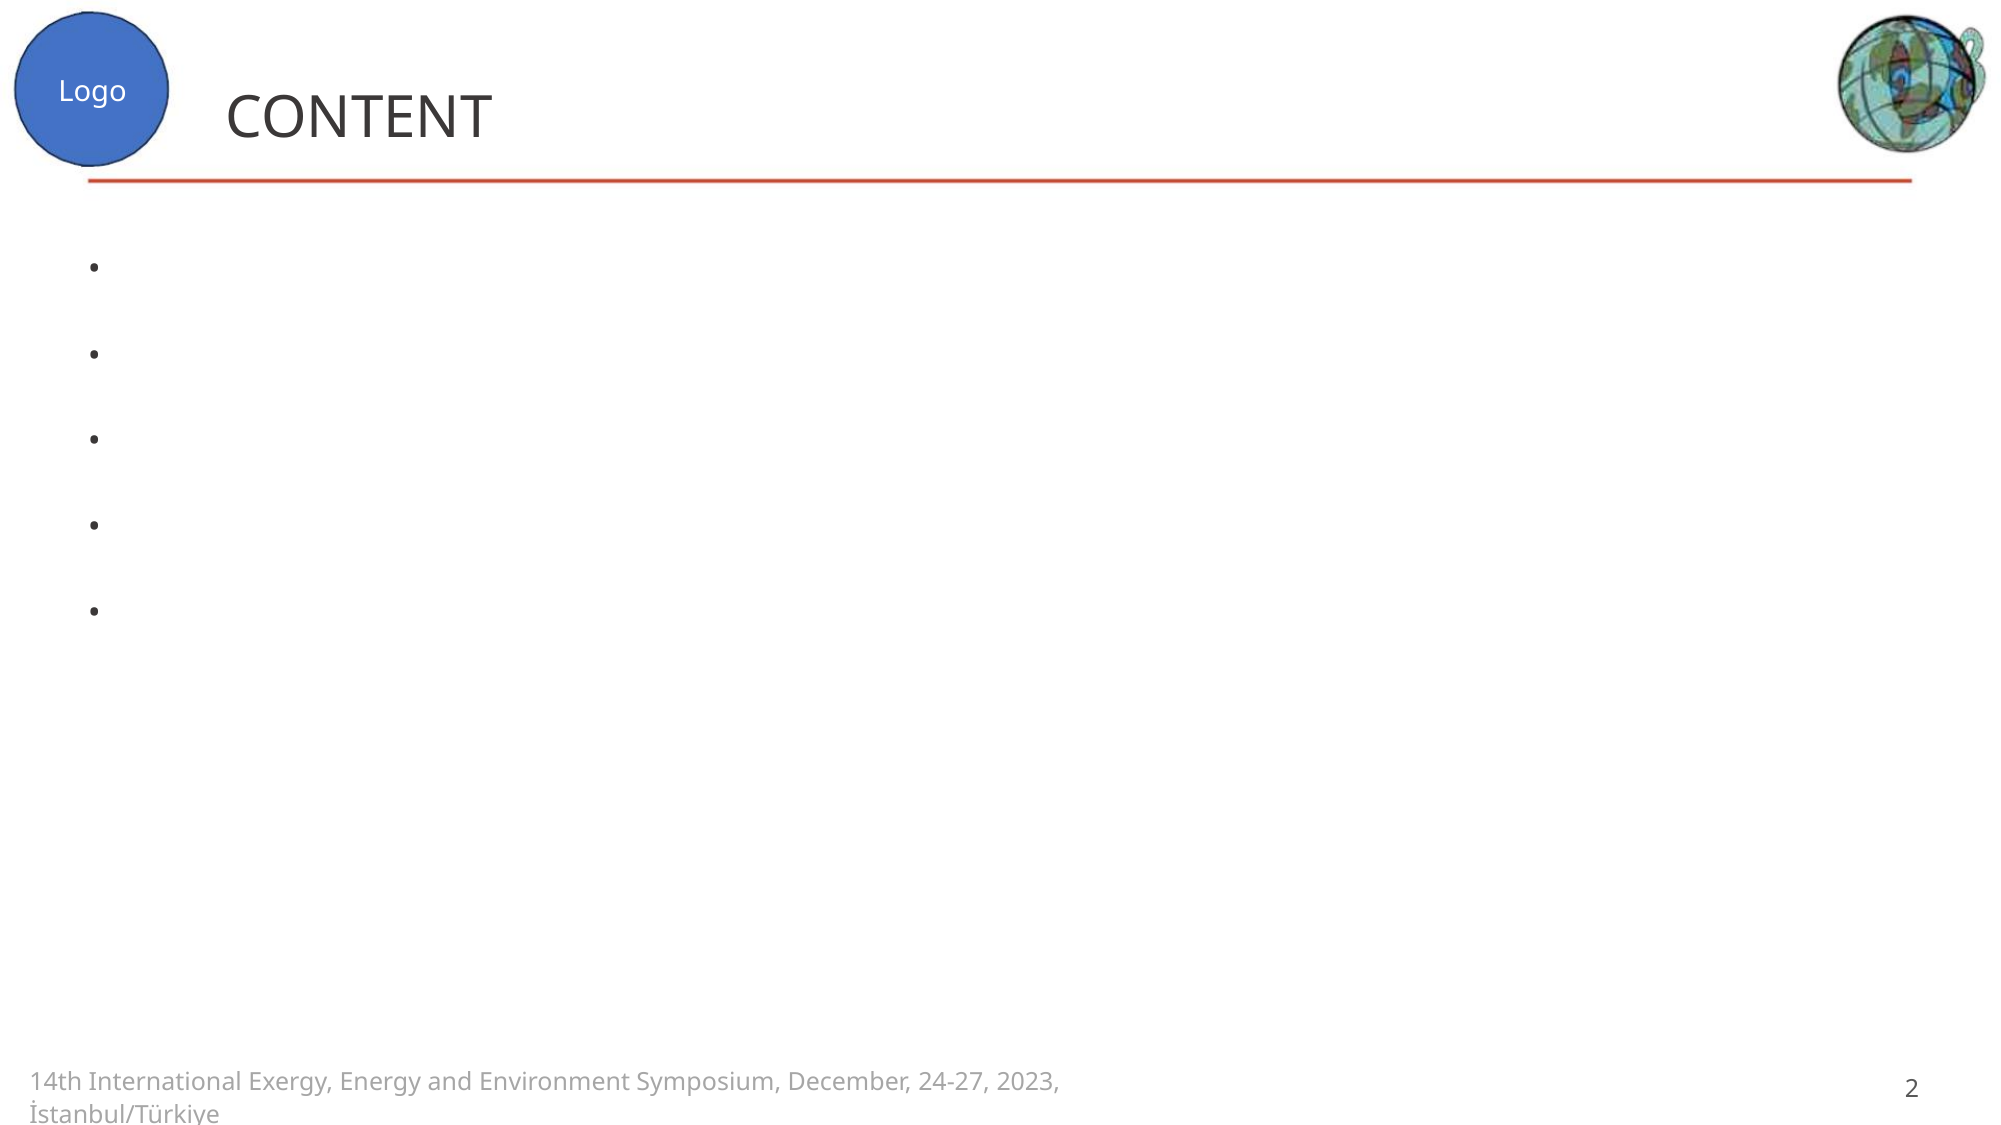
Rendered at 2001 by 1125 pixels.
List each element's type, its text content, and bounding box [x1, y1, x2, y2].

text_box CONTENT [225, 71, 509, 150]
text_box • • • • • [87, 248, 125, 632]
text_box 14th International Exergy, Energy and Environment Symposium, December, 24-27, 2023, İstanbul/Türkiye [29, 1062, 1204, 1125]
text_box 2 [1904, 1069, 1944, 1103]
text_box [0, 0, 2000, 1125]
text_box Logo [58, 68, 149, 108]
